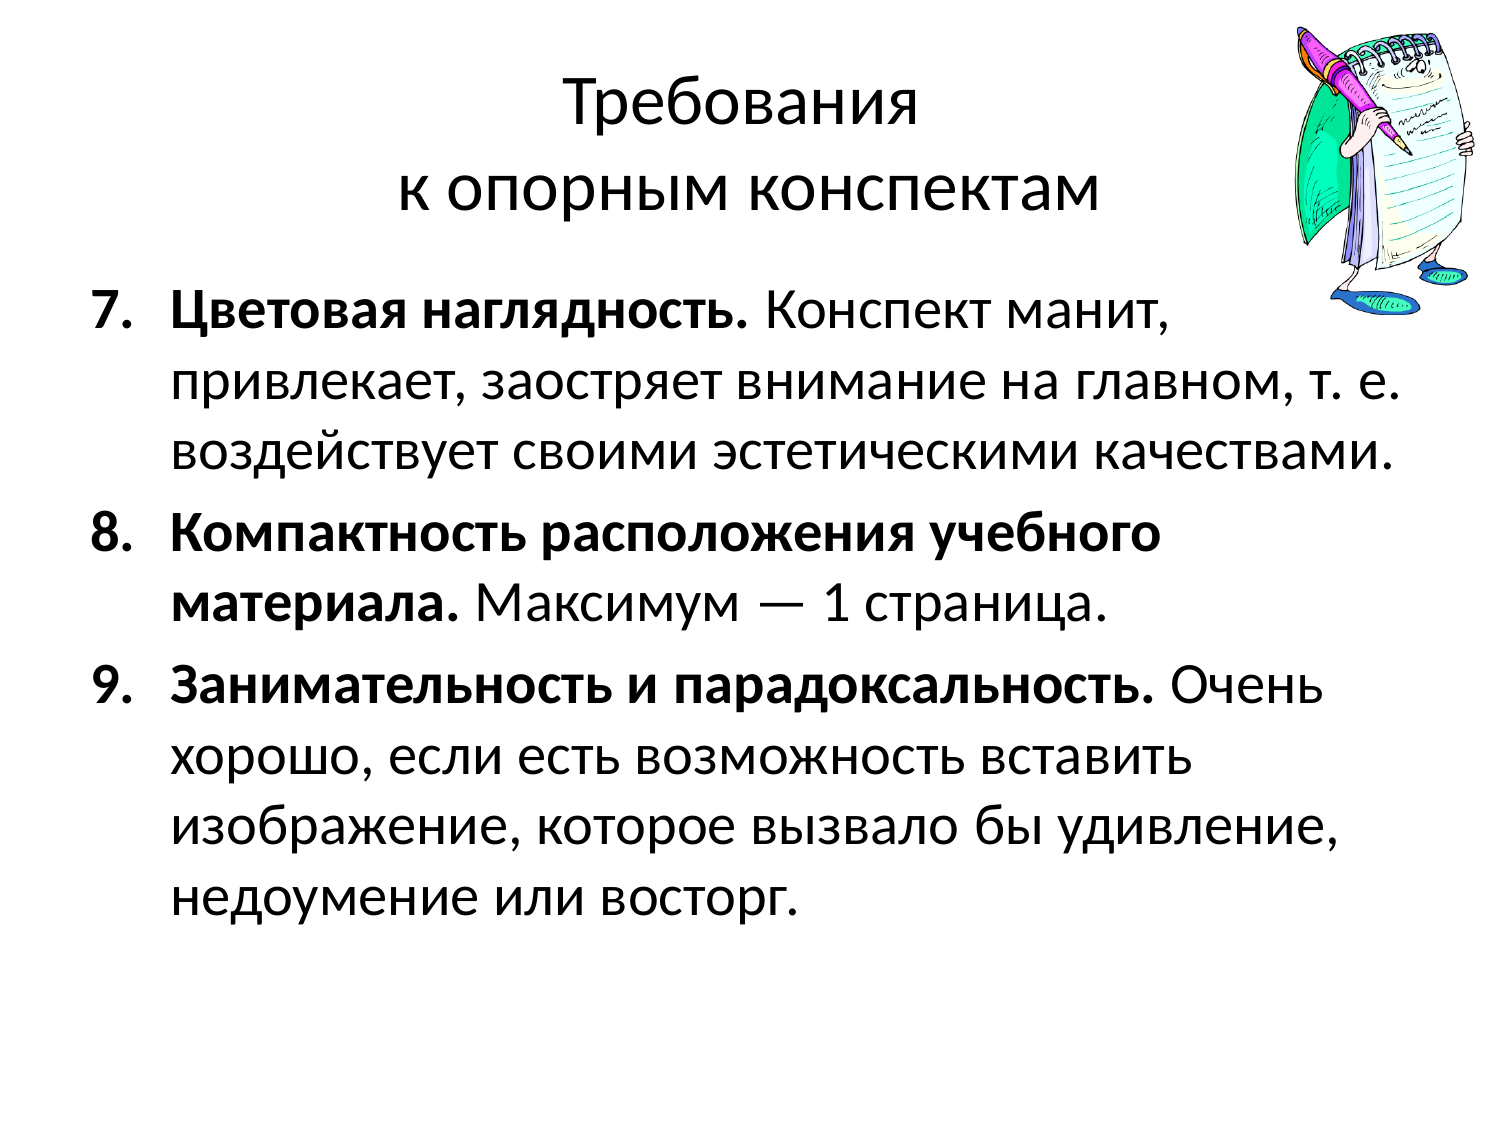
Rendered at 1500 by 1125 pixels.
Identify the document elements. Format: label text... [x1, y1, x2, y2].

title Требования к опорным конспектам [75, 45, 1288, 233]
picture [1293, 21, 1477, 315]
list Цветовая наглядность. Конспект манит, привлекает, заостряет внимание на главном, т. е. воздействует своими эстетическими качествами. Компактность расположения учебного материала. Максимум — 1 страница. Занимательность и парадоксальность. Очень хорошо, если есть возможность вставить изображение, которое вызвало бы удивление, недоумение или восторг. [75, 262, 1425, 1005]
